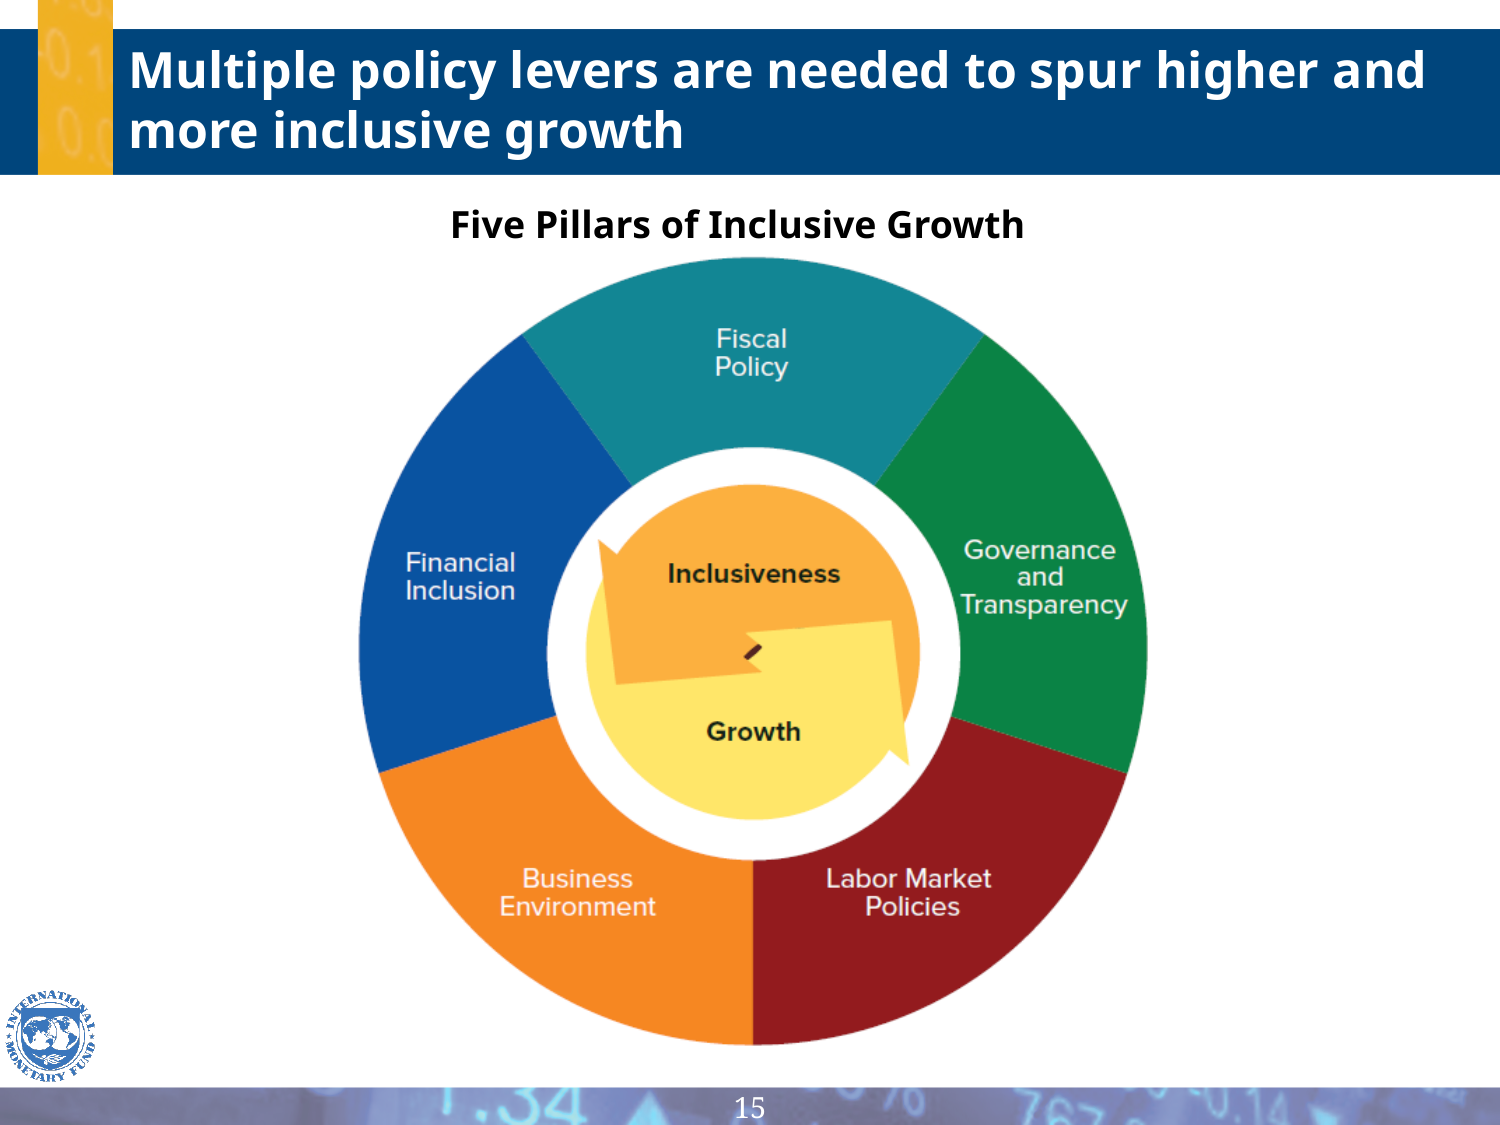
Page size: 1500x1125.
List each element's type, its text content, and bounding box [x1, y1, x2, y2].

slide_number 15 [575, 1094, 925, 1125]
text_box Five Pillars of Inclusive Growth [375, 193, 1101, 230]
picture [0, 0, 1500, 174]
text_box Multiple policy levers are needed to spur higher and more inclusive growth [113, 24, 1500, 174]
picture [0, 232, 1500, 1125]
